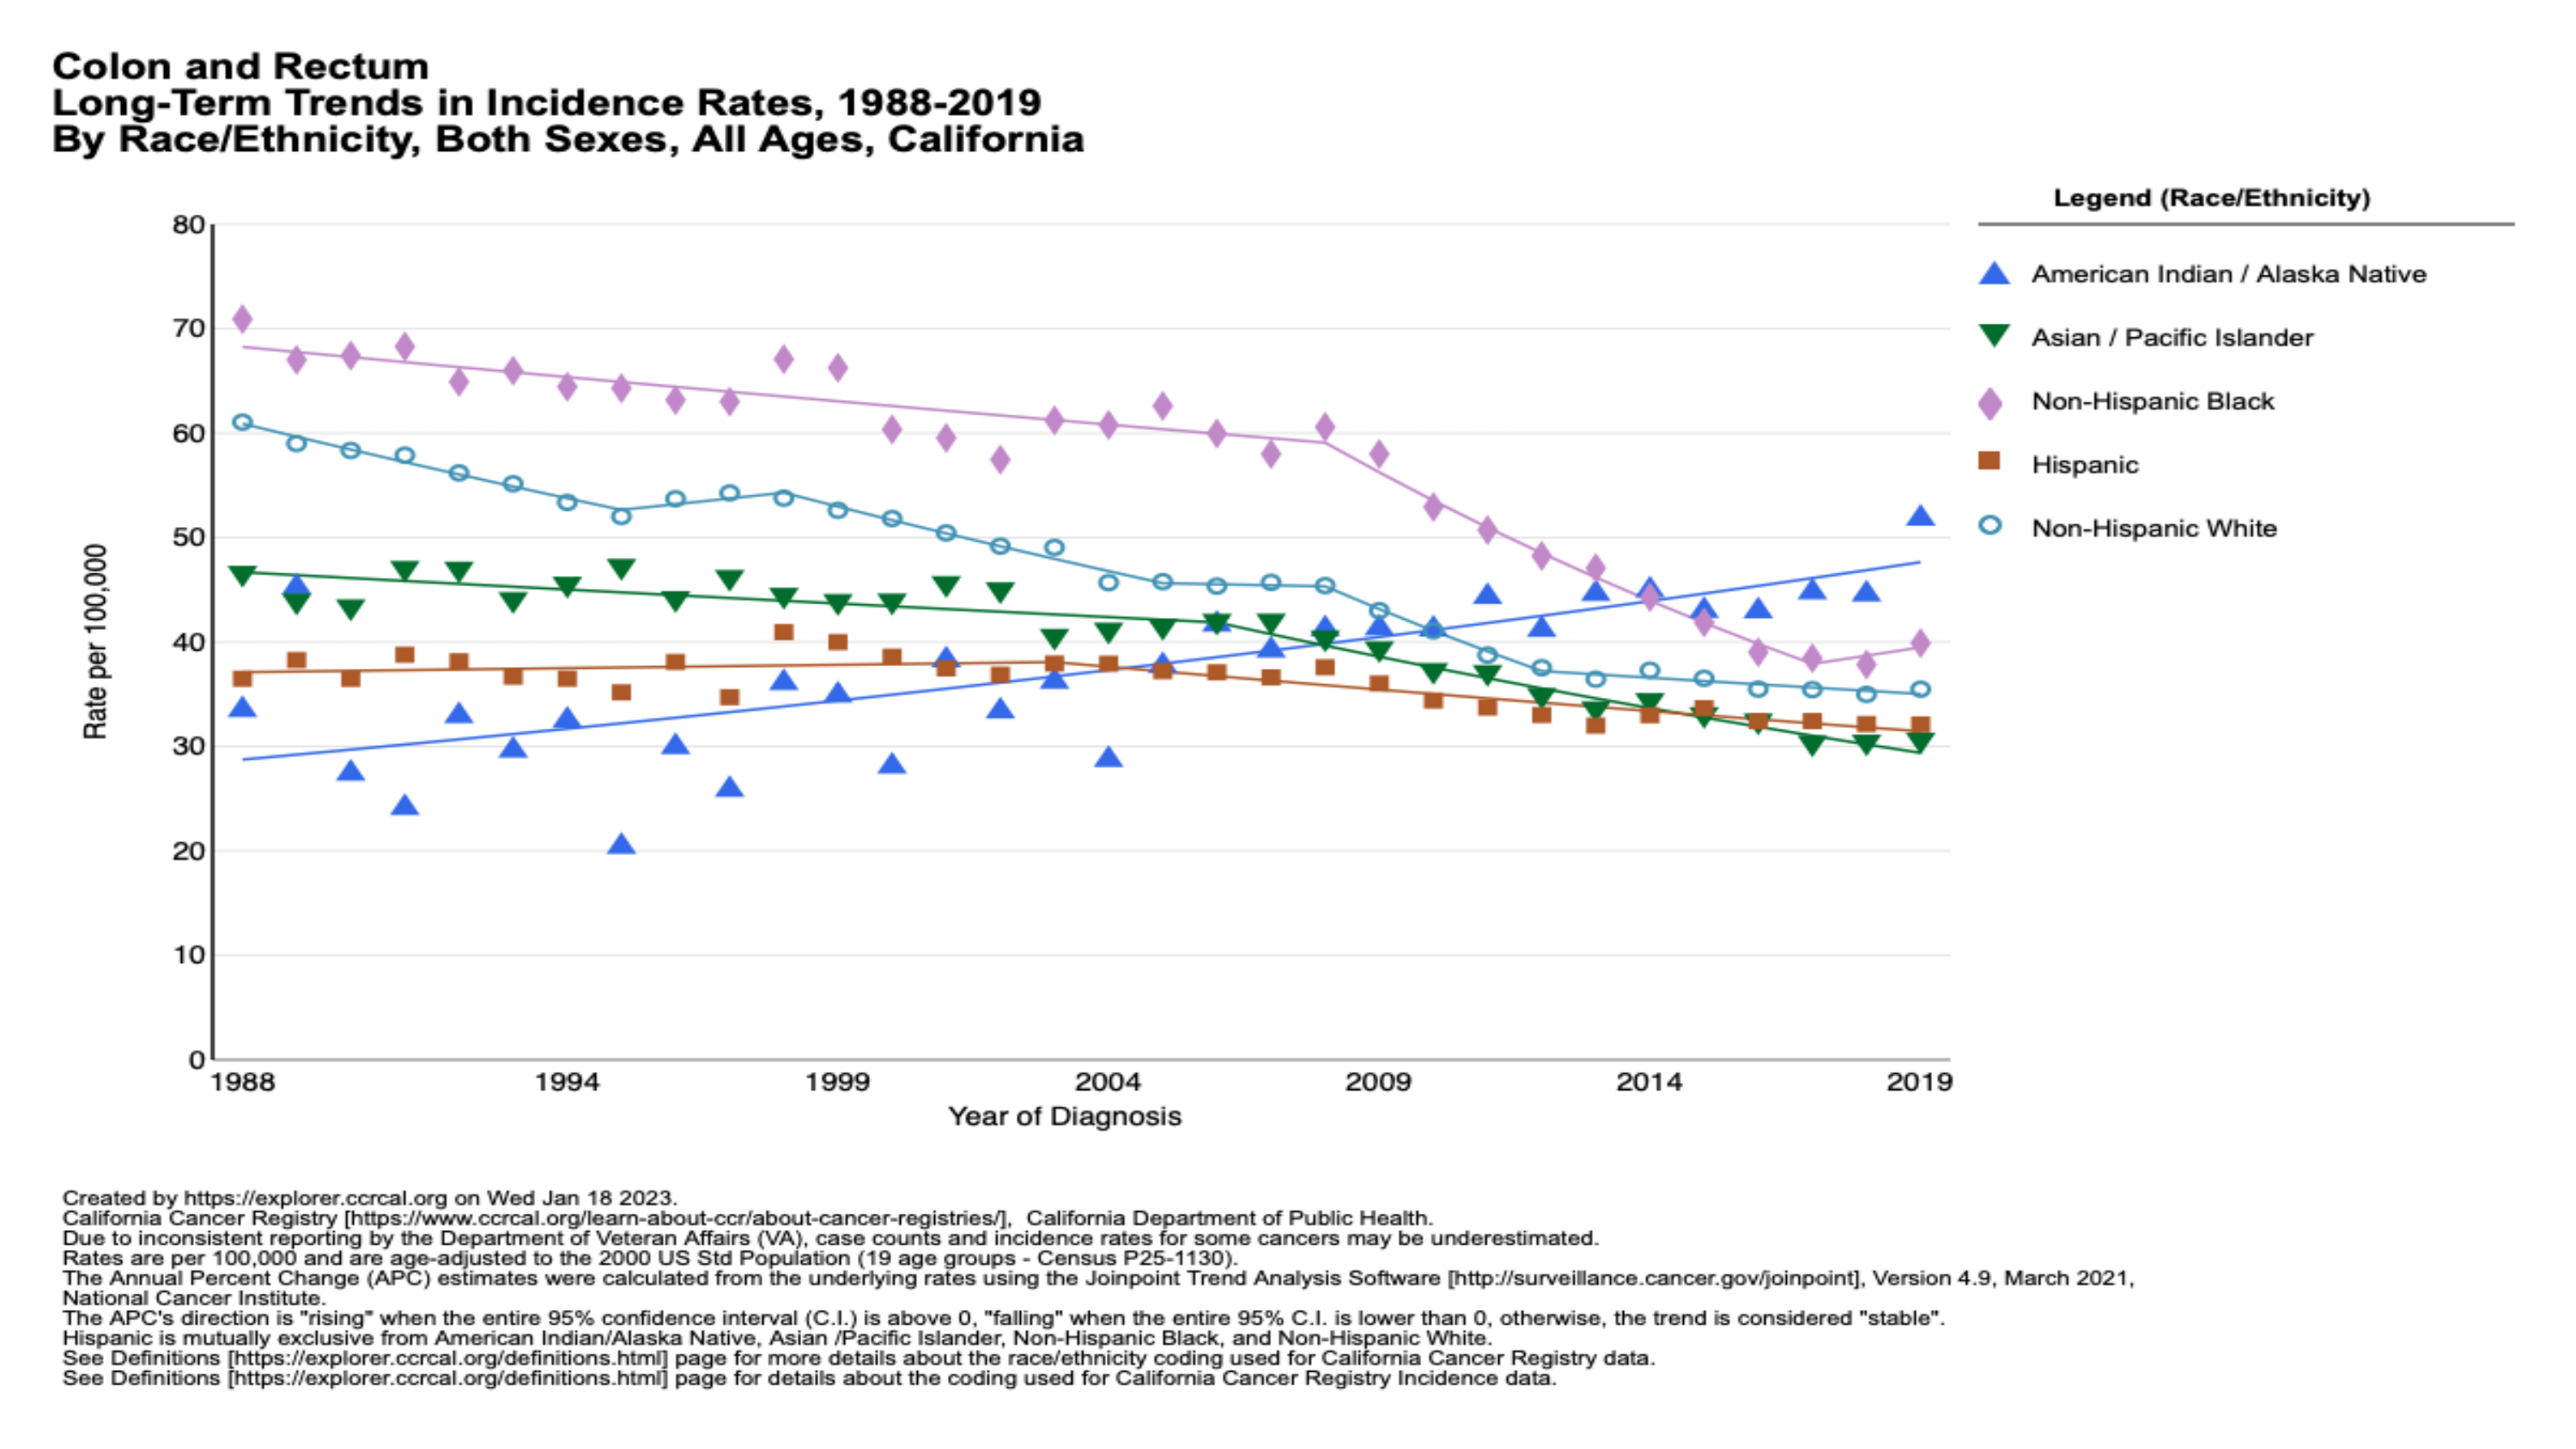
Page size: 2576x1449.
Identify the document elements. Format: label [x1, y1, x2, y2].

list [31, 25, 2552, 1449]
